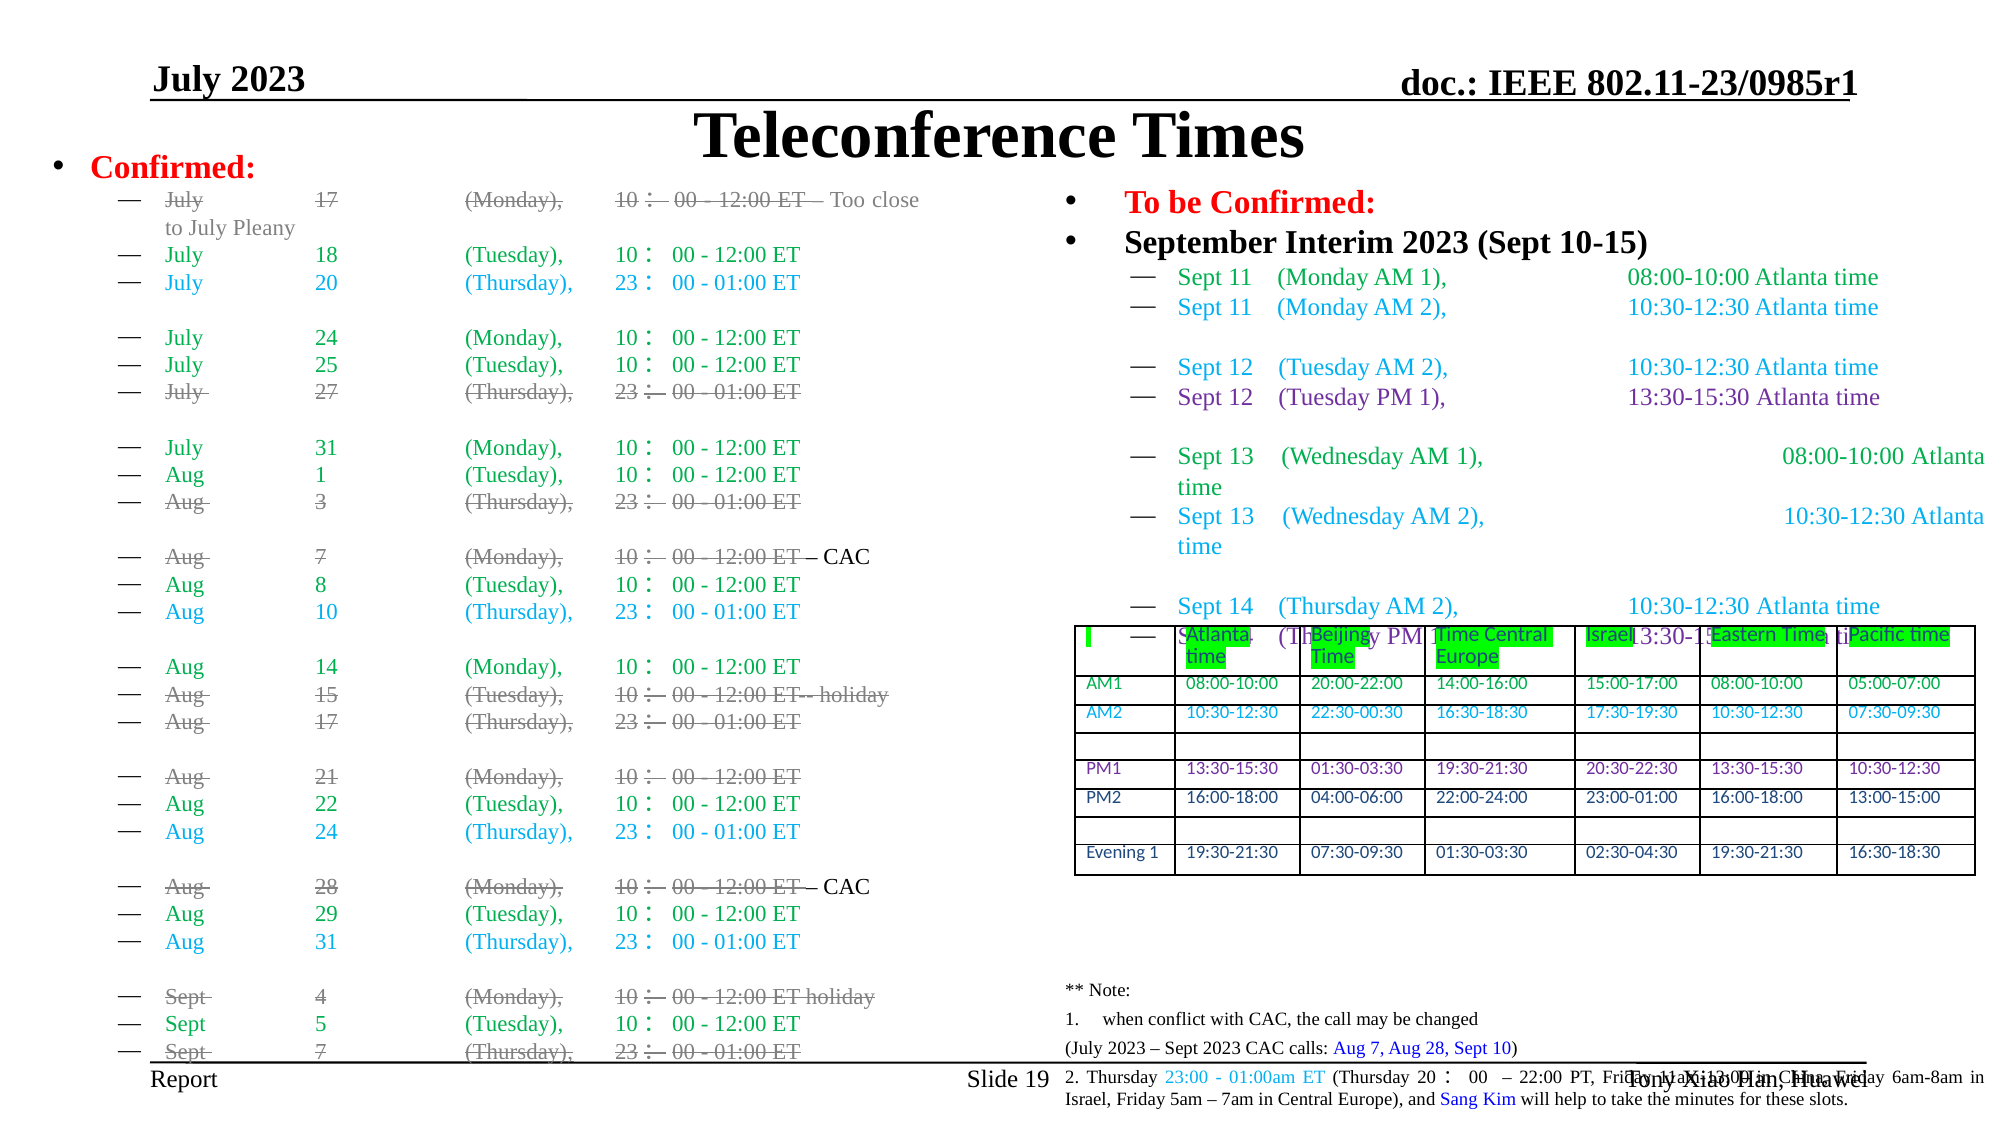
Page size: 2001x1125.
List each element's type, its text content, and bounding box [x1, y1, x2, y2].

table_cell PM1 [1076, 761, 1174, 788]
text_box Confirmed: July 17 (Monday), 10：00 - 12:00 ET – Too close to July Pleany July 18 (Tuesday), 10：00 - 12:00 ET July 20 (Thursday), 23：00 - 01:00 ET July 24 (Monday), 10：00 - 12:00 ET July 25 (Tuesday), 10：00 - 12:00 ET July 27 (Thursday), 23：00 - 01:00 ET July 31 (Monday), 10：00 - 12:00 ET Aug 1 (Tuesday), 10：00 - 12:00 ET Aug 3 (Thursday), 23：00 - 01:00 ET Aug 7 (Monday), 10：00 - 12:00 ET – CAC Aug 8 (Tuesday), 10：00 - 12:00 ET Aug 10 (Thursday), 23：00 - 01:00 ET Aug 14 (Monday), 10：00 - 12:00 ET Aug 15 (Tuesday), 10：00 - 12:00 ET-- holiday Aug 17 (Thursday), 23：00 - 01:00 ET Aug 21 (Monday), 10：00 - 12:00 ET Aug 22 (Tuesday), 10：00 - 12:00 ET Aug 24 (Thursday), 23：00 - 01:00 ET Aug 28 (Monday), 10：00 - 12:00 ET – CAC Aug 29 (Tuesday), 10：00 - 12:00 ET Aug 31 (Thursday), 23：00 - 01:00 ET Sept 4 (Monday), 10：00 - 12:00 ET holiday Sept 5 (Tuesday), 10：00 - 12:00 ET Sept 7 (Thursday), 23：00 - 01:00 ET [37, 137, 935, 1038]
table_cell 13:30-15:30 [1701, 761, 1836, 788]
text_box To be Confirmed: September Interim 2023 (Sept 10-15) Sept 11 (Monday AM 1), 08:00-10:00 Atlanta time Sept 11 (Monday AM 2), 10:30-12:30 Atlanta time Sept 12 (Tuesday AM 2), 10:30-12:30 Atlanta time Sept 12 (Tuesday PM 1), 13:30-15:30 Atlanta time Sept 13 (Wednesday AM 1), 08:00-10:00 Atlanta time Sept 13 (Wednesday AM 2), 10:30-12:30 Atlanta time Sept 14 (Thursday AM 2), 10:30-12:30 Atlanta time Sept 14 (Thursday PM 1), 13:30-15:30 Atlanta time ** Note: when conflict with CAC, the call may be changed (July 2023 – Sept 2023 CAC calls: Aug 7, Aug 28, Sept 10) 2. Thursday 23:00 - 01:00am ET (Thursday 20：00 – 22:00 PT, Friday 11am-13:00 in China, Friday 6am-8am in Israel, Friday 5am – 7am in Central Europe), and Sang Kim will help to take the minutes for these slots. [1050, 172, 2000, 1023]
table_cell 22:30-00:30 [1301, 706, 1424, 732]
text_box Teleconference Times [362, 87, 1638, 175]
table_cell 13:30-15:30 [1176, 761, 1299, 788]
table_cell 08:00-10:00 [1176, 677, 1299, 704]
table_cell 19:30-21:30 [1176, 845, 1299, 874]
table_cell 02:30-04:30 [1576, 845, 1699, 874]
table_header Israel [1576, 627, 1699, 675]
table_header Eastern Time [1701, 627, 1836, 675]
table_cell 10:30-12:30 [1701, 706, 1836, 732]
table_cell [1076, 818, 1174, 844]
table_cell [1301, 818, 1424, 844]
table_cell [1838, 734, 1974, 759]
table_cell 07:30-09:30 [1838, 706, 1974, 732]
table_cell 10:30-12:30 [1838, 761, 1974, 788]
table_cell 14:00-16:00 [1426, 677, 1574, 704]
table_cell PM2 [1076, 790, 1174, 816]
table_cell 16:00-18:00 [1701, 790, 1836, 816]
table_cell 01:30-03:30 [1301, 761, 1424, 788]
table_cell [1576, 818, 1699, 844]
table_cell 16:30-18:30 [1838, 845, 1974, 874]
table_cell 20:00-22:00 [1301, 677, 1424, 704]
table_header [1076, 627, 1174, 675]
table_cell [1701, 818, 1836, 844]
table_cell 05:00-07:00 [1838, 677, 1974, 704]
table_cell 13:00-15:00 [1838, 790, 1974, 816]
table_cell [1176, 818, 1299, 844]
table_cell [1576, 734, 1699, 759]
table_header Time Central Europe [1426, 627, 1574, 675]
table_cell 17:30-19:30 [1576, 706, 1699, 732]
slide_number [152, 54, 563, 100]
table_cell 23:00-01:00 [1576, 790, 1699, 816]
table_cell [1301, 734, 1424, 759]
table_cell AM2 [1076, 706, 1174, 732]
table_cell 20:30-22:30 [1576, 761, 1699, 788]
table_cell 04:00-06:00 [1301, 790, 1424, 816]
table_cell [1838, 818, 1974, 844]
table_cell 16:30-18:30 [1426, 706, 1574, 732]
slide_number Slide 19 [950, 1061, 1067, 1123]
table_header Beijing Time [1301, 627, 1424, 675]
table_cell [1701, 734, 1836, 759]
table_cell [1076, 734, 1174, 759]
table_cell 10:30-12:30 [1176, 706, 1299, 732]
table_cell 19:30-21:30 [1426, 761, 1574, 788]
table_cell 01:30-03:30 [1426, 845, 1574, 874]
table_cell 07:30-09:30 [1301, 845, 1424, 874]
table_cell 16:00-18:00 [1176, 790, 1299, 816]
table_cell 08:00-10:00 [1701, 677, 1836, 704]
table_cell Evening 1 [1076, 845, 1174, 874]
table_cell 19:30-21:30 [1701, 845, 1836, 874]
table_header Atlanta time [1176, 627, 1299, 675]
table_header Pacific time [1838, 627, 1974, 675]
table_cell 15:00-17:00 [1576, 677, 1699, 704]
table_cell [1426, 818, 1574, 844]
footer Tony Xiao Han, Huawei [1171, 1061, 1869, 1093]
table_cell [1426, 734, 1574, 759]
table_cell [1176, 734, 1299, 759]
table_cell AM1 [1076, 677, 1174, 704]
table_cell 22:00-24:00 [1426, 790, 1574, 816]
